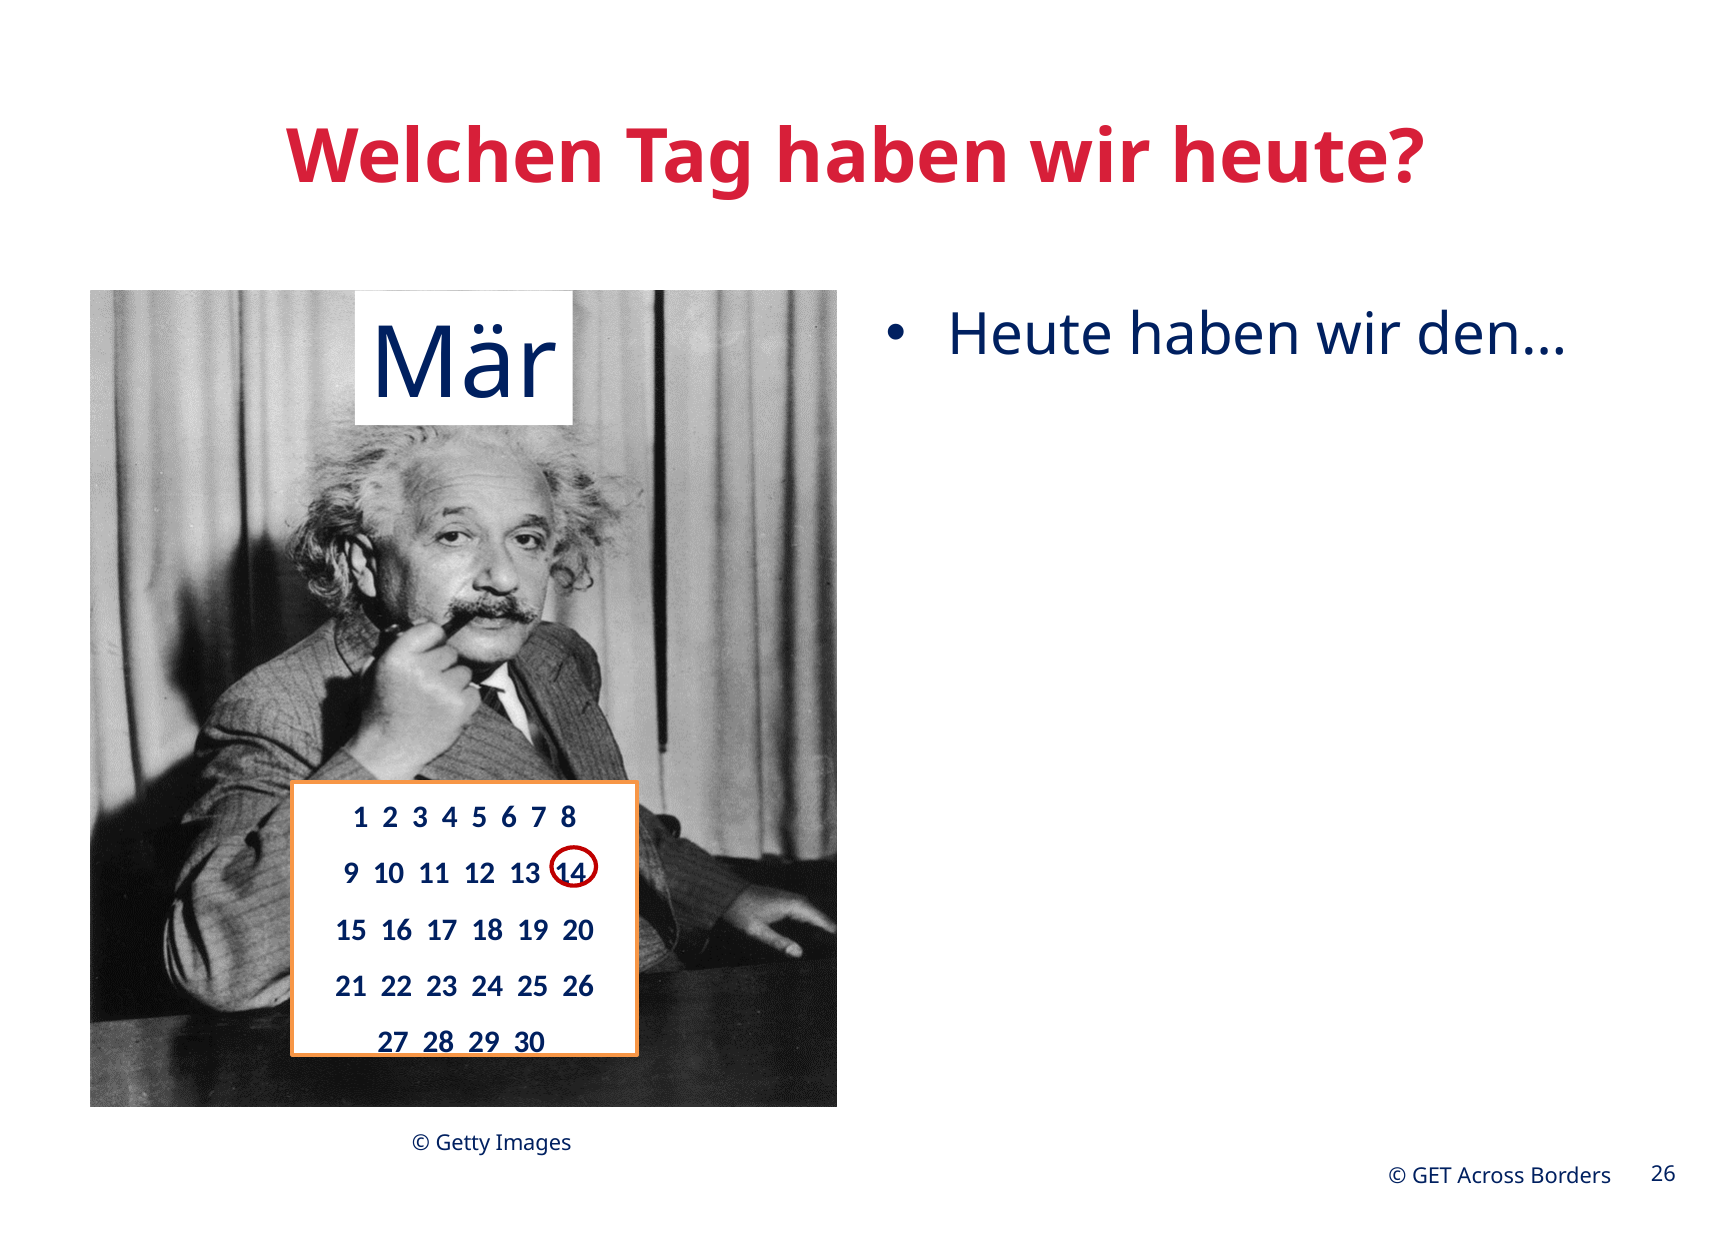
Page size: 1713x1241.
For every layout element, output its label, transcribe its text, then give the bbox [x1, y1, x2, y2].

text_box © GET Across Borders [1048, 1141, 1627, 1208]
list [90, 290, 838, 1107]
text_box 26 [1627, 1141, 1713, 1208]
list Heute haben wir den… [870, 289, 1627, 1108]
title Welchen Tag haben wir heute? [85, 49, 1627, 257]
text_box © Getty Images [397, 1121, 593, 1163]
